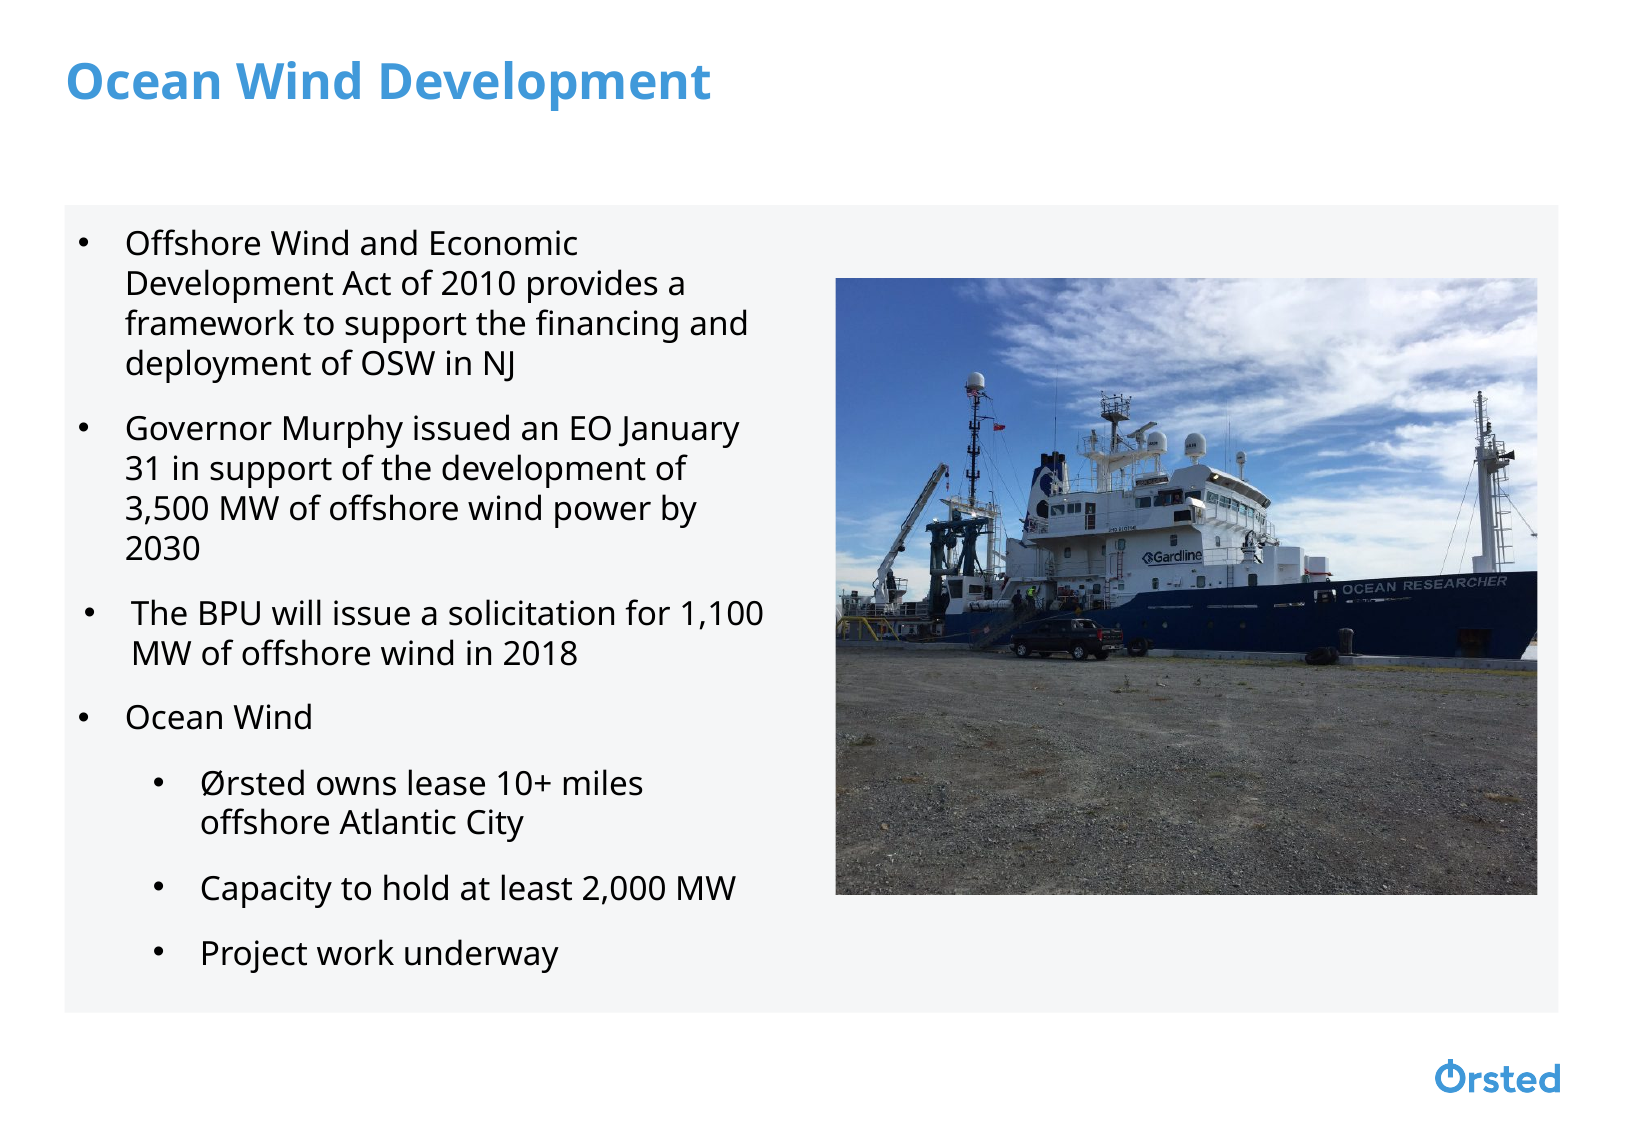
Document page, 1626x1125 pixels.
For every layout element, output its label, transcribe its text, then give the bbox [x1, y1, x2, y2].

text_box [64, 204, 1559, 1014]
picture [835, 272, 1538, 895]
picture [1435, 1059, 1560, 1093]
text_box Offshore Wind and Economic Development Act of 2010 provides a framework to support the financing and deployment of OSW in NJ Governor Murphy issued an EO January 31 in support of the development of 3,500 MW of offshore wind power by 2030 The BPU will issue a solicitation for 1,100 MW of offshore wind in 2018 Ocean Wind Ørsted owns lease 10+ miles offshore Atlantic City Capacity to hold at least 2,000 MW Project work underway [63, 215, 794, 979]
title Ocean Wind Development [65, 53, 1560, 183]
